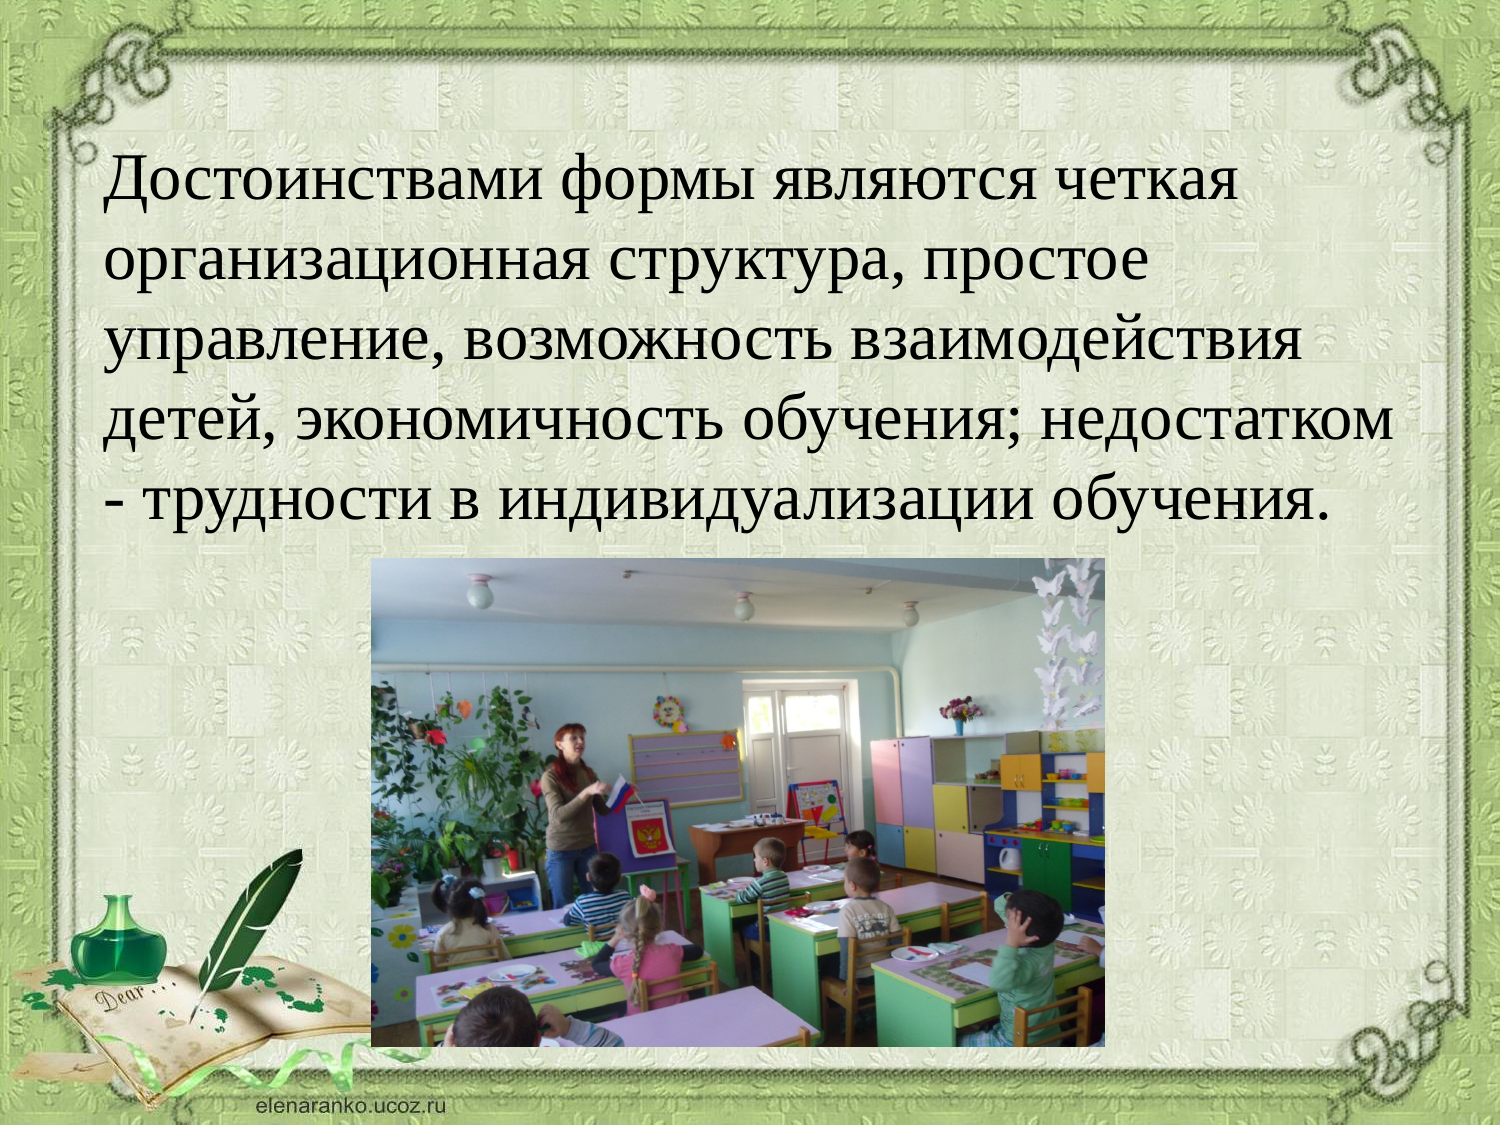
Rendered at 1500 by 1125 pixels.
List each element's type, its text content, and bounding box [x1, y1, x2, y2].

list Достоинствами формы являются четкая организационная структура, простое управление, возможность взаимодействия детей, экономичность обучения; недостатком - трудности в индивидуализации обучения. [88, 125, 1439, 868]
picture [0, 0, 1500, 1125]
